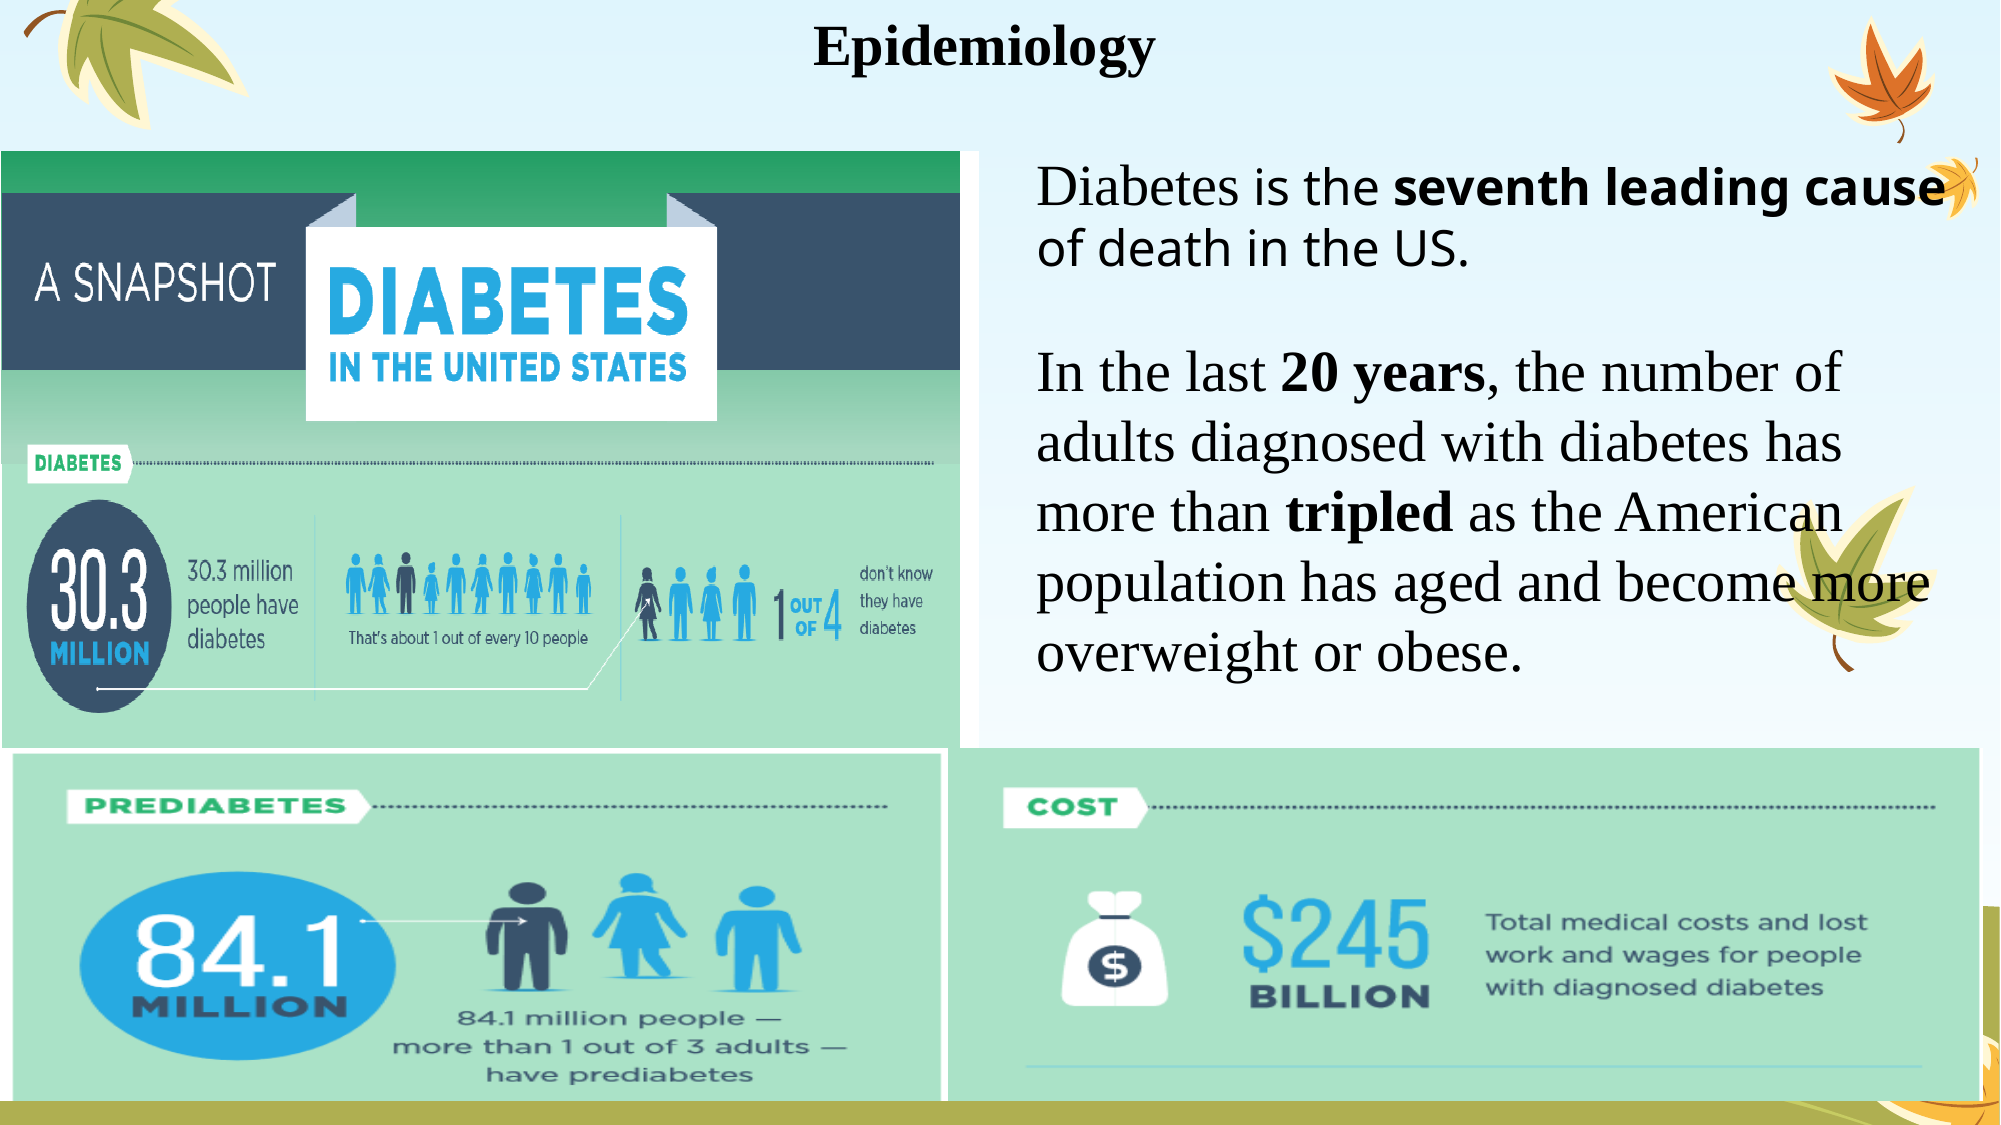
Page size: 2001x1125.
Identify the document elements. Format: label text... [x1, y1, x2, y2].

picture [0, 151, 1983, 1101]
text_box Epidemiology [462, 0, 1508, 85]
text_box Diabetes is the seventh leading cause of death in the US. [1021, 139, 1968, 285]
text_box In the last 20 years, the number of adults diagnosed with diabetes has more than tripled as the American population has aged and become more overweight or obese. [1021, 326, 1955, 691]
